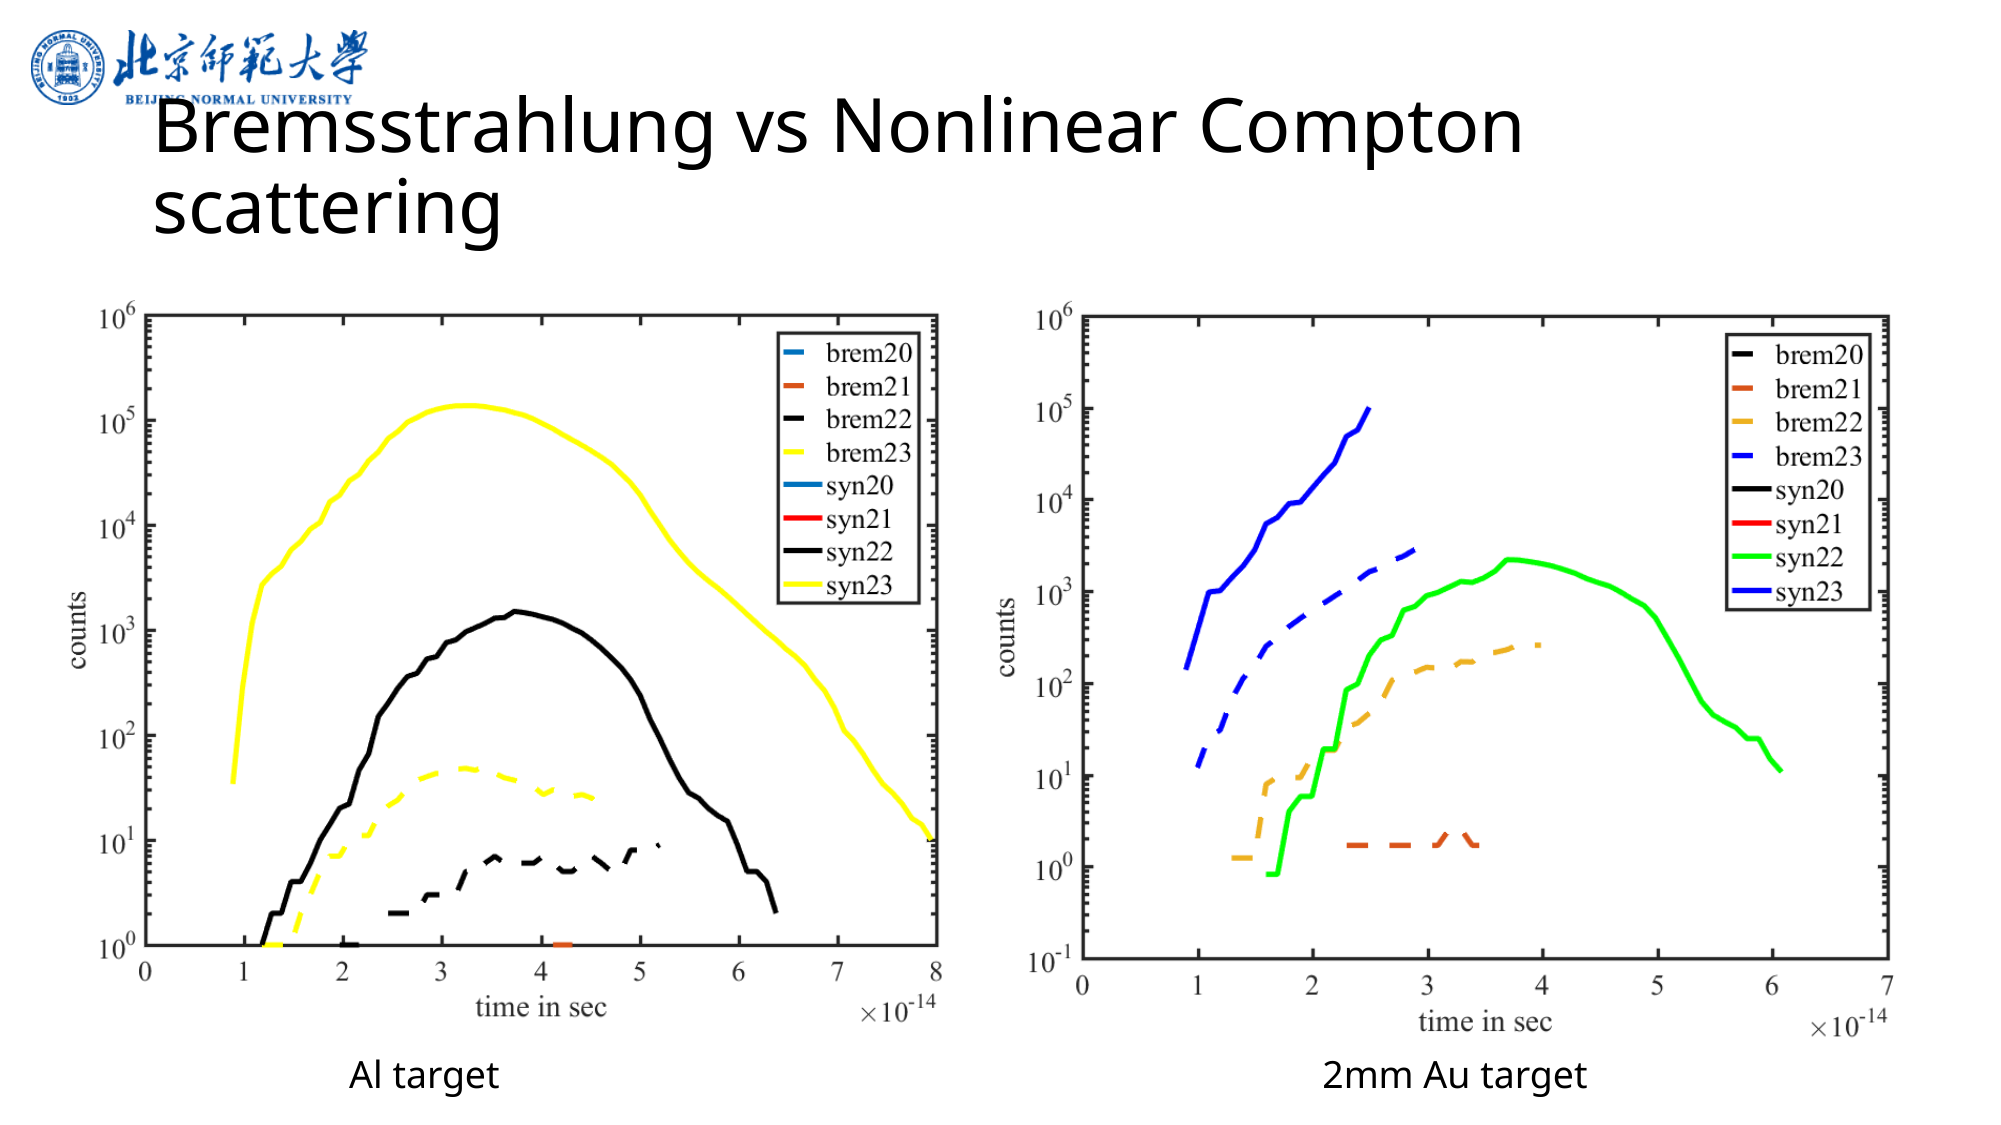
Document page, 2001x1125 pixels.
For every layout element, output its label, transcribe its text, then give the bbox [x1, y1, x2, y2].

text_box Bremsstrahlung vs Nonlinear Compton scattering [137, 59, 1863, 257]
picture [31, 30, 368, 105]
picture [13, 257, 1986, 1045]
